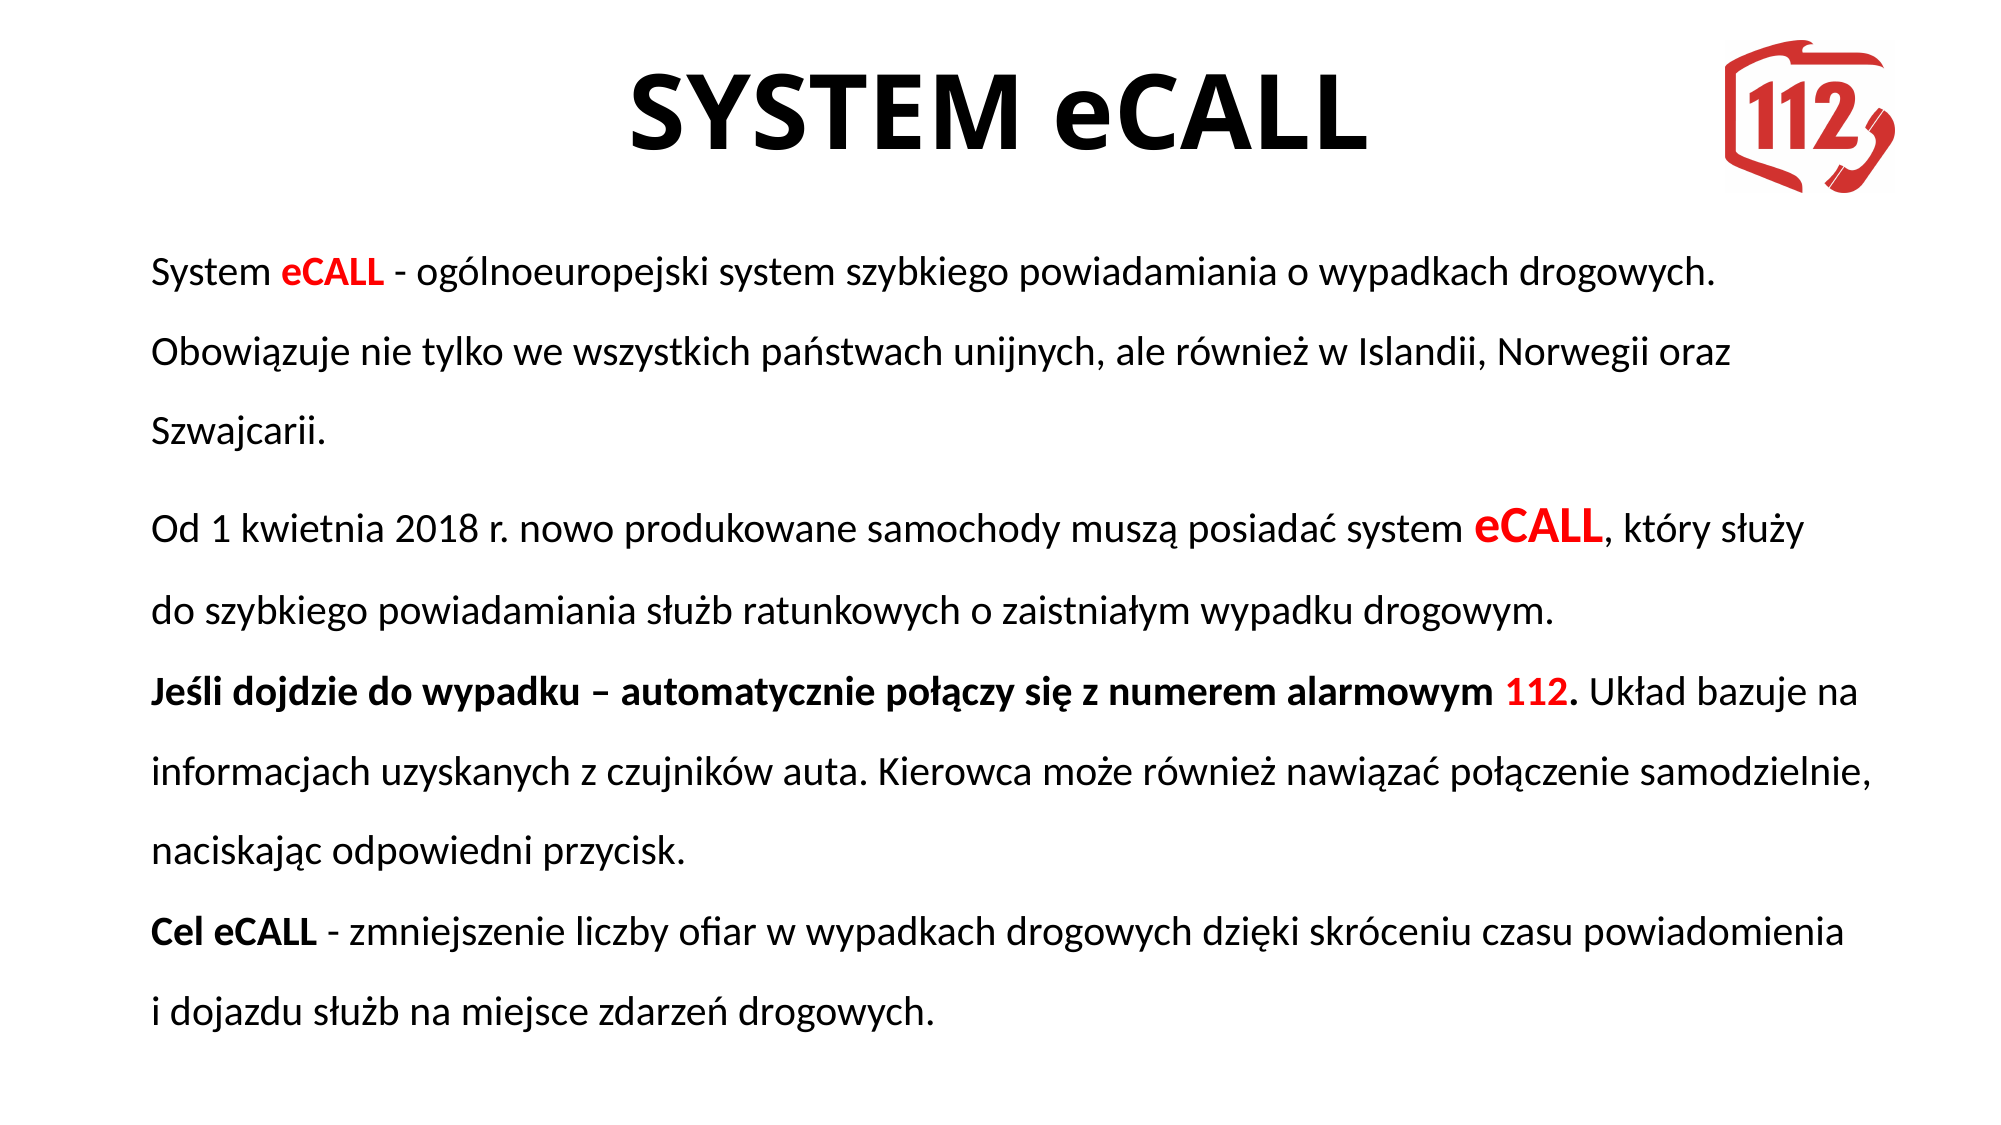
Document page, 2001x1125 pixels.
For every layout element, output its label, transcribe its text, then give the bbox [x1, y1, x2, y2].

picture [1725, 40, 1895, 193]
title SYSTEM eCALL [249, 46, 1725, 180]
subtitle System eCALL - ogólnoeuropejski system szybkiego powiadamiania o wypadkach drogowych. Obowiązuje nie tylko we wszystkich państwach unijnych, ale również w Islandii, Norwegii oraz Szwajcarii. Od 1 kwietnia 2018 r. nowo produkowane samochody muszą posiadać system eCALL, który służy do szybkiego powiadamiania służb ratunkowych o zaistniałym wypadku drogowym. Jeśli dojdzie do wypadku – automatycznie połączy się z numerem alarmowym 112. Układ bazuje na informacjach uzyskanych z czujników auta. Kierowca może również nawiązać połączenie samodzielnie, naciskając odpowiedni przycisk. Cel eCALL - zmniejszenie liczby ofiar w wypadkach drogowych dzięki skróceniu czasu powiadomienia i dojazdu służb na miejsce zdarzeń drogowych. [136, 205, 1895, 1030]
